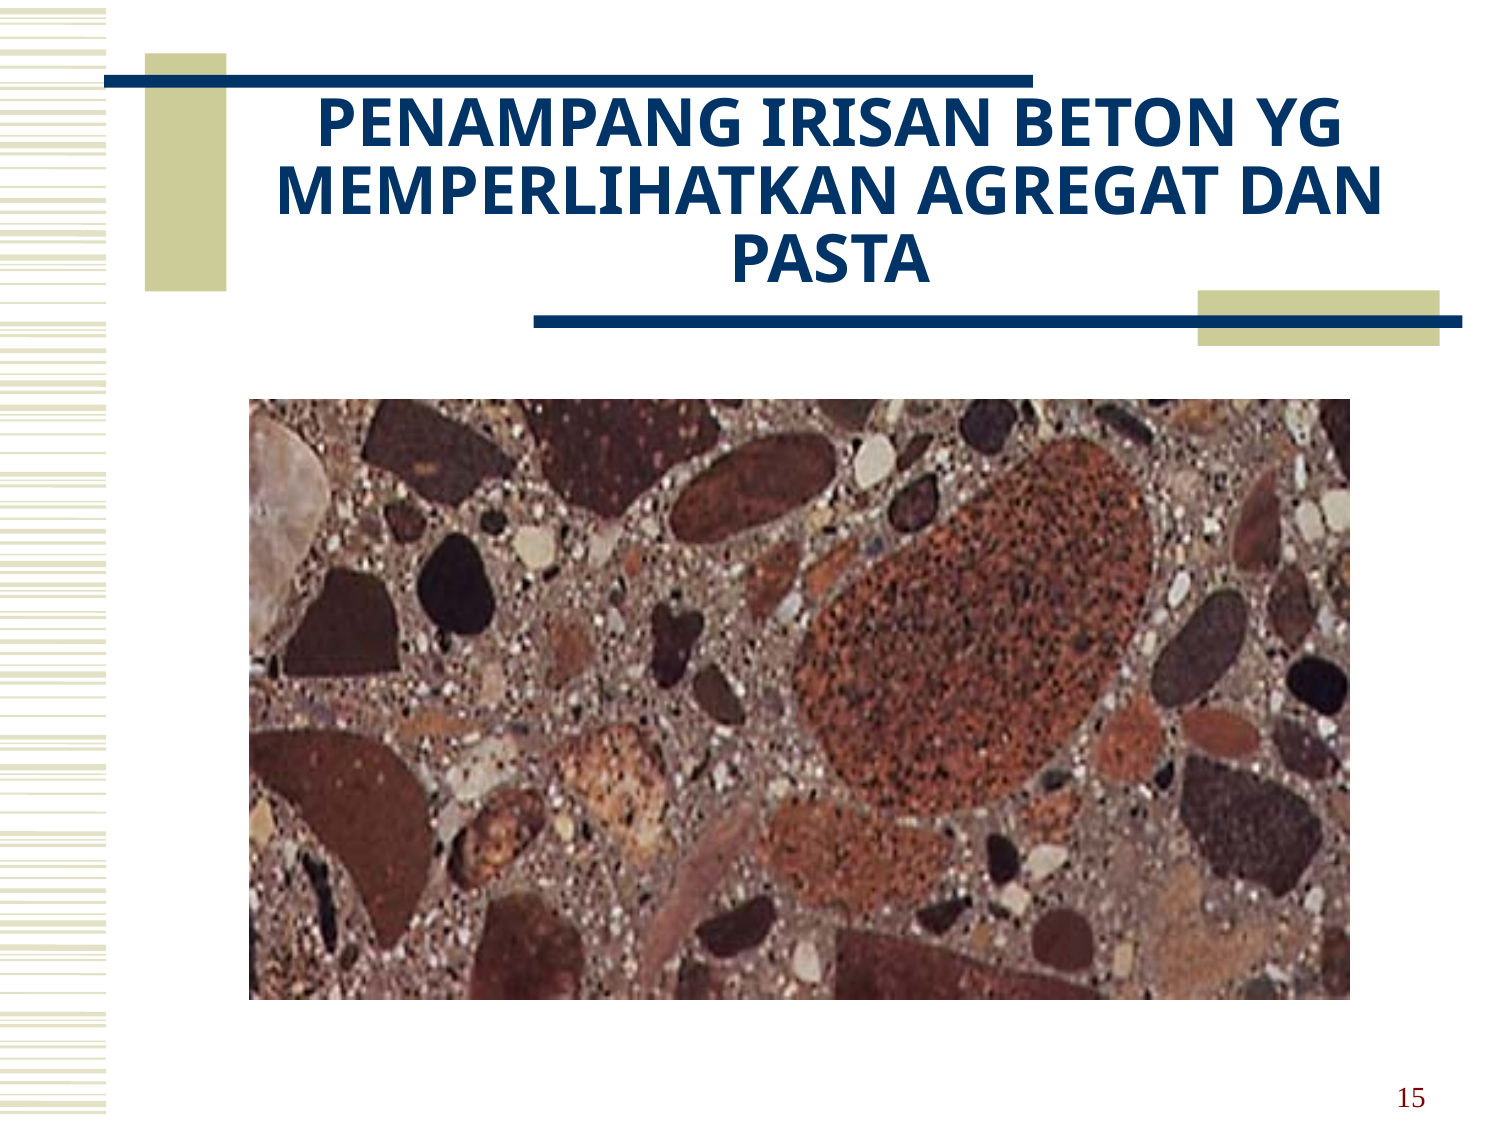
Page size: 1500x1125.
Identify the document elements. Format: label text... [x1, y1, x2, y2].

title PENAMPANG IRISAN BETON YG MEMPERLIHATKAN AGREGAT DAN PASTA [224, 99, 1436, 288]
picture [249, 399, 1351, 1001]
slide_number 15 [1080, 1045, 1442, 1122]
